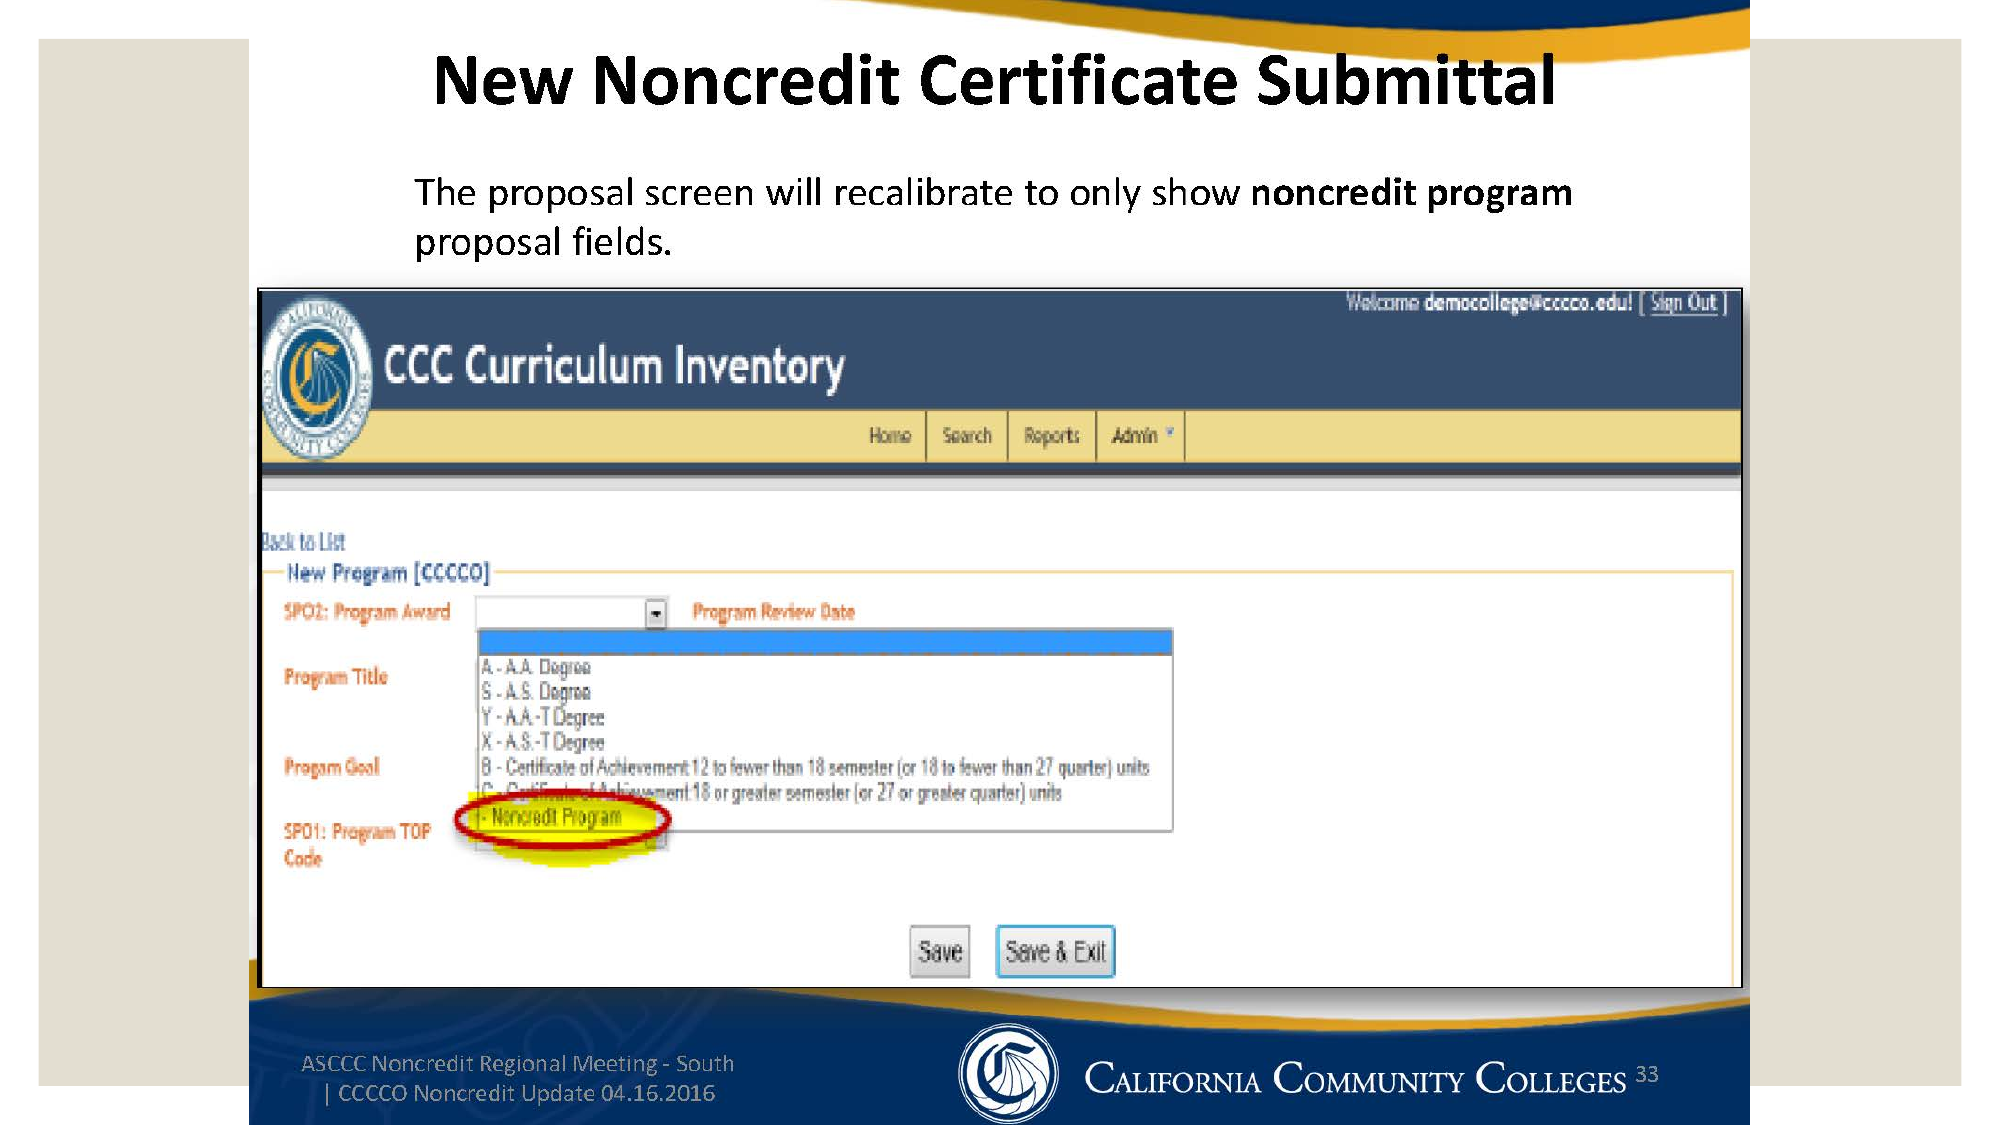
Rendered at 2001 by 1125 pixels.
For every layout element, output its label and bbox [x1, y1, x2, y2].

picture [249, 0, 1750, 1125]
